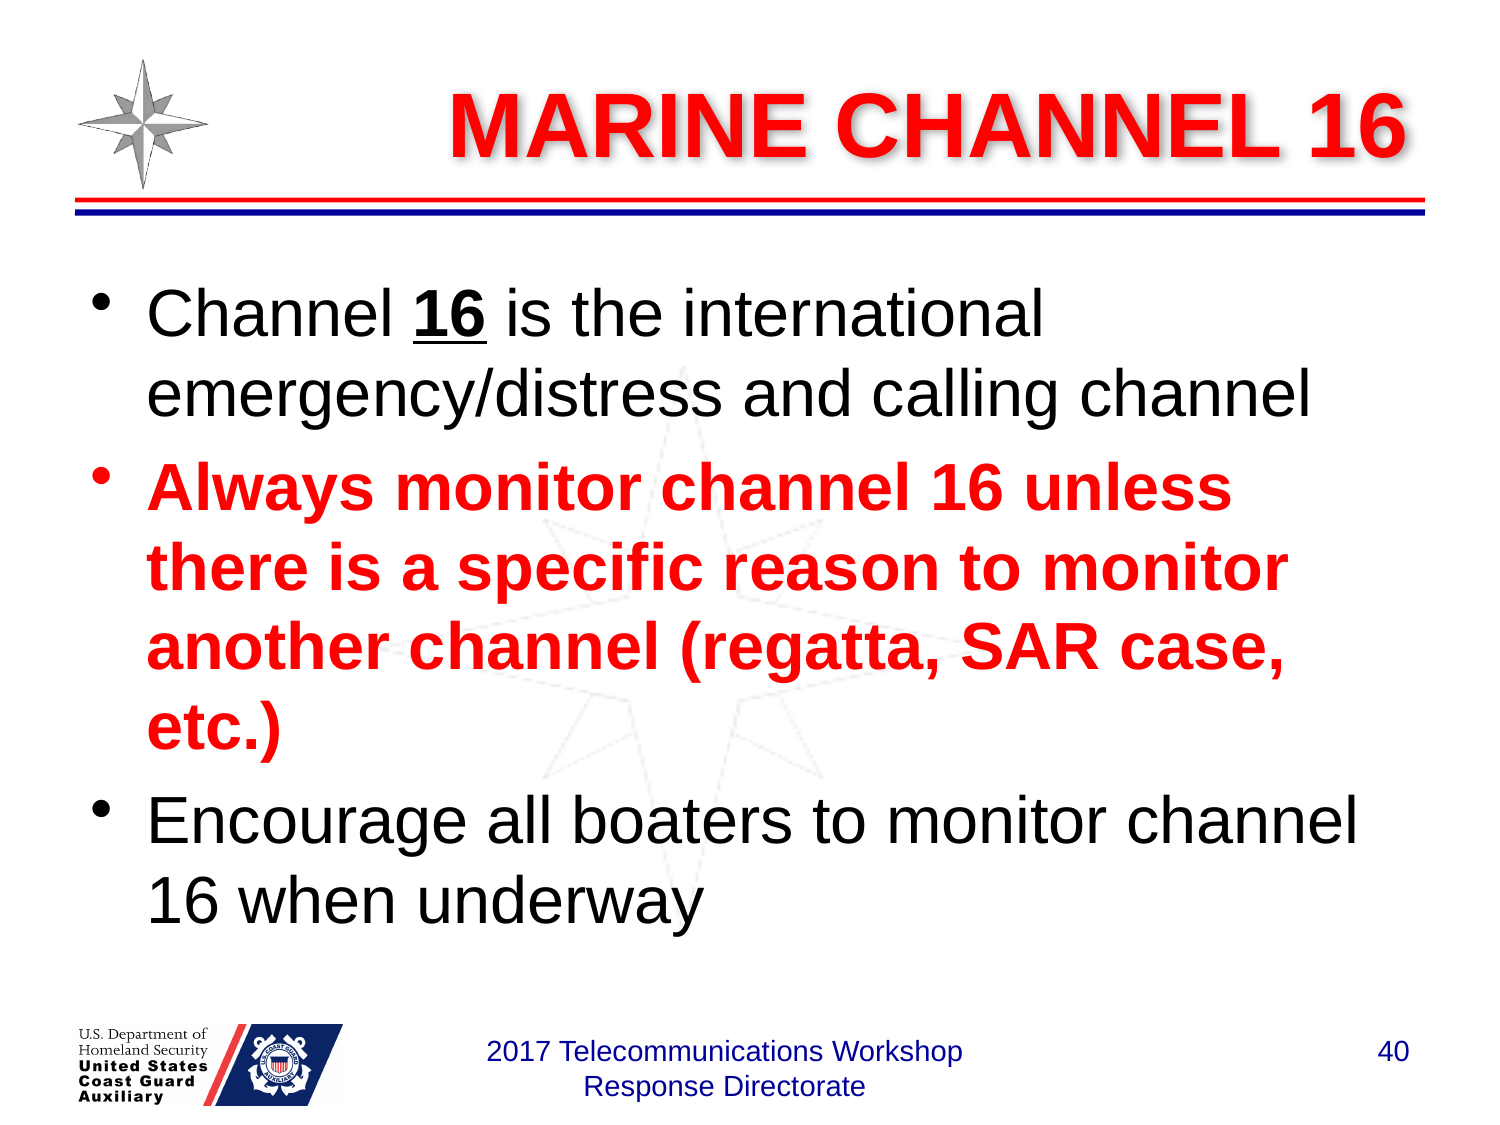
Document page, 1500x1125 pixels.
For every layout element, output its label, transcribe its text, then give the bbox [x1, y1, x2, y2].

title MARINE CHANNEL 16 [75, 26, 1425, 215]
slide_number 40 [1074, 1024, 1426, 1103]
picture [75, 1024, 343, 1106]
list Channel 16 is the international emergency/distress and calling channel Always monitor channel 16 unless there is a specific reason to monitor another channel (regatta, SAR case, etc.) Encourage all boaters to monitor channel 16 when underway [75, 262, 1425, 1005]
footer 2017 Telecommunications Workshop Response Directorate [449, 1024, 1001, 1104]
